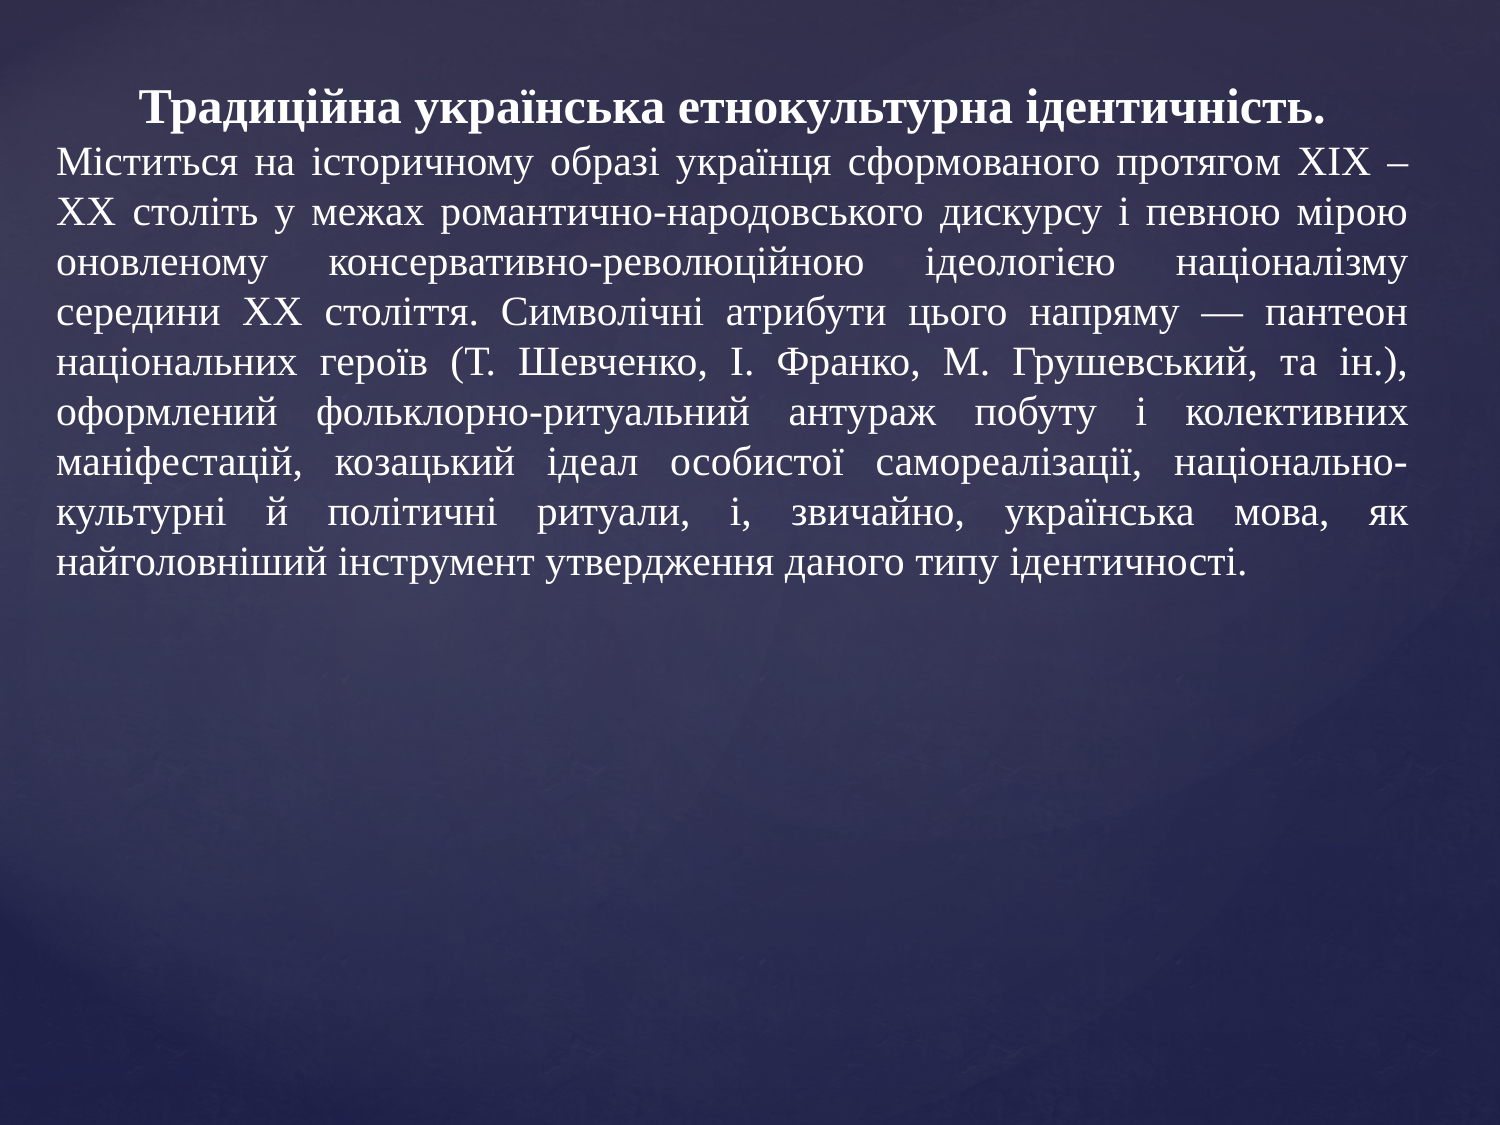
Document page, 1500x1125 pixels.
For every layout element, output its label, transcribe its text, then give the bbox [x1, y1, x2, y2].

text_box Традиційна українська етнокультурна ідентичність. Міститься на історичному образі українця сформованого протягом XIX – XX століть у межах романтично-народовського дискурсу і певною мірою оновленому консервативно-революційною ідеологією націоналізму середини ХХ століття. Символічні атрибути цього напряму — пантеон національних героїв (Т. Шевченко, І. Франко, М. Грушевський, та ін.), оформлений фольклорно-ритуальний антураж побуту i колективних маніфестацій, козацький ідеал особистої самореалізації, національно-культурні й полiтичнi ритуали, і, звичайно, українська мова, як найголовніший інструмент утвердження даного типу ідентичності. [41, 66, 1424, 592]
